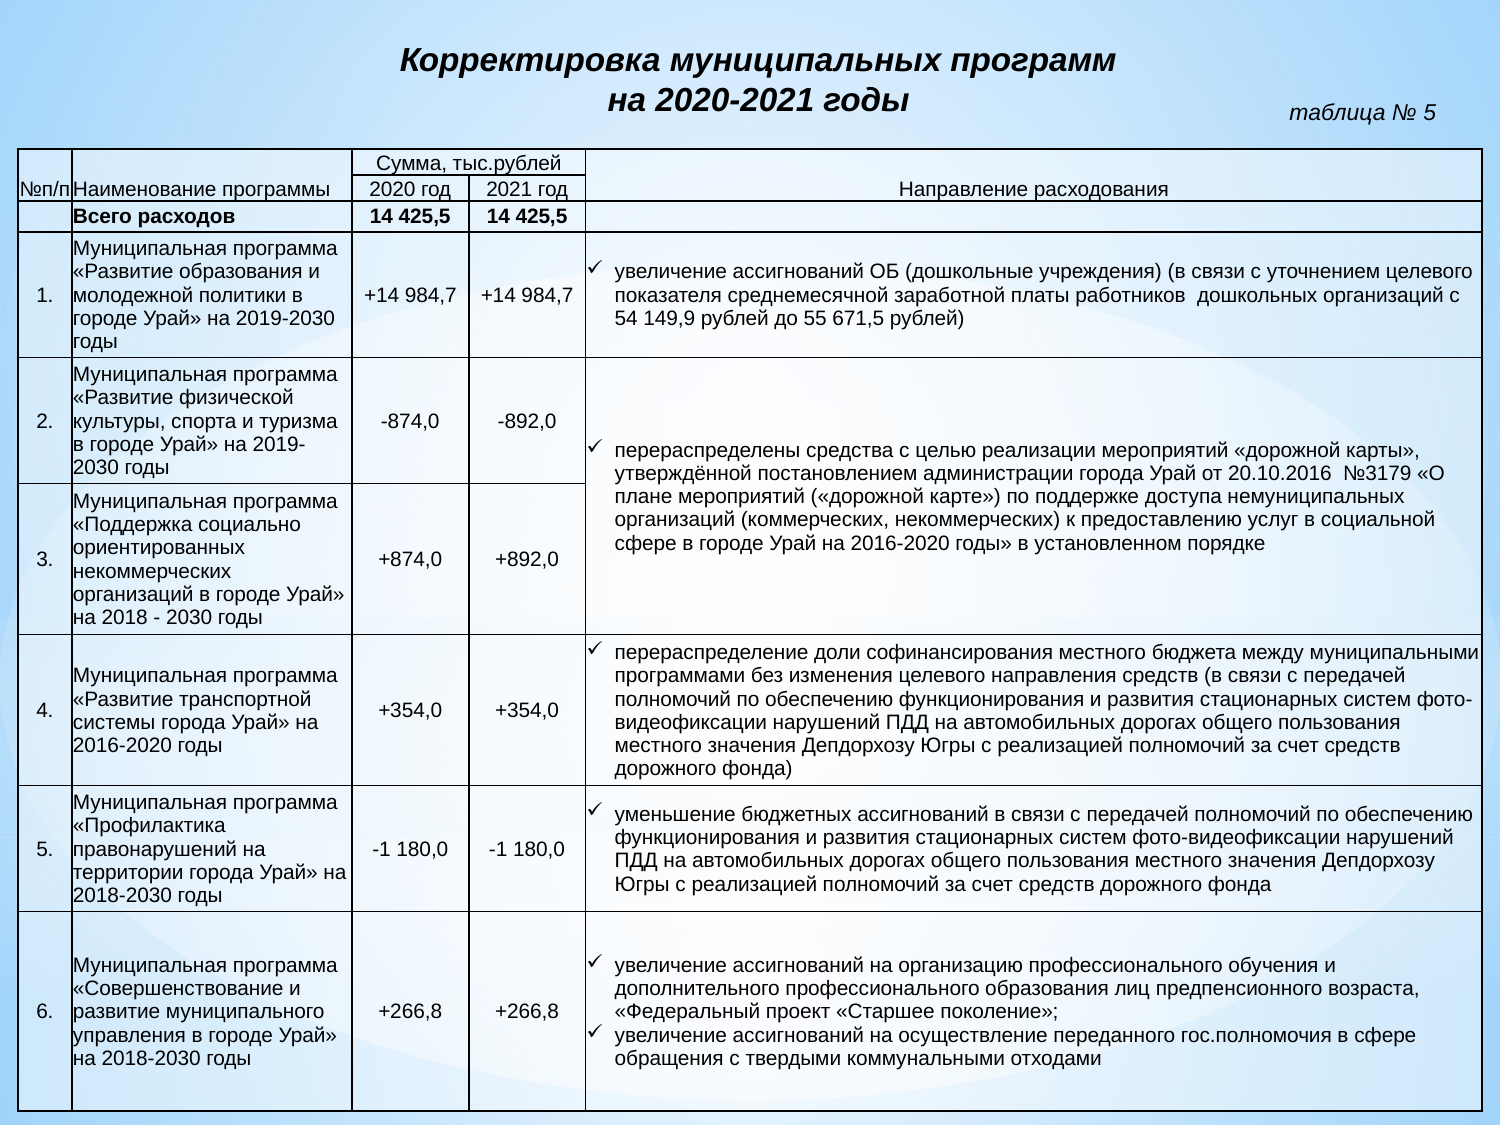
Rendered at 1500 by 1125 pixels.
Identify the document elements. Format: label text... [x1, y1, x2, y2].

table_cell 4. [19, 635, 71, 785]
table_cell +14 984,7 [353, 233, 468, 357]
table_cell Муниципальная программа «Развитие транспортной системы города Урай» на 2016-2020 годы [73, 635, 351, 785]
table_cell увеличение ассигнований ОБ (дошкольные учреждения) (в связи с уточнением целевого показателя среднемесячной заработной платы работников дошкольных организаций с 54 149,9 рублей до 55 671,5 рублей) [586, 233, 1481, 357]
table_cell 2. [19, 358, 71, 483]
table_cell +266,8 [470, 912, 585, 1110]
table_cell -874,0 [353, 358, 468, 483]
table_cell 1. [19, 233, 71, 357]
table_cell перераспределены средства с целью реализации мероприятий «дорожной карты», утверждённой постановлением администрации города Урай от 20.10.2016 №3179 «О плане мероприятий («дорожной карте») по поддержке доступа немуниципальных организаций (коммерческих, некоммерческих) к предоставлению услуг в социальной сфере в городе Урай на 2016-2020 годы» в установленном порядке [586, 358, 1481, 634]
text_box таблица № 5 [1274, 90, 1458, 133]
table_header Сумма, тыс.рублей [353, 150, 585, 174]
table_cell +266,8 [353, 912, 468, 1110]
table_cell Муниципальная программа «Профилактика правонарушений на территории города Урай» на 2018-2030 годы [73, 786, 351, 911]
table_cell 14 425,5 [353, 202, 468, 231]
table_cell Муниципальная программа «Развитие образования и молодежной политики в городе Урай» на 2019-2030 годы [73, 233, 351, 357]
table_cell [19, 202, 71, 231]
table_cell 2021 год [470, 176, 585, 200]
table_cell увеличение ассигнований на организацию профессионального обучения и дополнительного профессионального образования лиц предпенсионного возраста, «Федеральный проект «Старшее поколение»; увеличение ассигнований на осуществление переданного гос.полномочия в сфере обращения с твердыми коммунальными отходами [586, 912, 1481, 1110]
table_cell 14 425,5 [470, 202, 585, 231]
table_cell +354,0 [353, 635, 468, 785]
table_cell +874,0 [353, 484, 468, 634]
text_box Корректировка муниципальных программ на 2020-2021 годы [383, 30, 1134, 126]
table_header Наименование программы [73, 150, 351, 200]
table_cell перераспределение доли софинансирования местного бюджета между муниципальными программами без изменения целевого направления средств (в связи с передачей полномочий по обеспечению функционирования и развития стационарных систем фото-видеофиксации нарушений ПДД на автомобильных дорогах общего пользования местного значения Депдорхозу Югры с реализацией полномочий за счет средств дорожного фонда) [586, 635, 1481, 785]
table_cell Муниципальная программа «Совершенствование и развитие муниципального управления в городе Урай» на 2018-2030 годы [73, 912, 351, 1110]
table_cell 5. [19, 786, 71, 911]
table_cell Всего расходов [73, 202, 351, 231]
table_header №п/п [19, 150, 71, 200]
table_header Направление расходования [586, 150, 1481, 200]
table_cell -892,0 [470, 358, 585, 483]
table_cell -1 180,0 [353, 786, 468, 911]
table_cell +892,0 [470, 484, 585, 634]
table_cell -1 180,0 [470, 786, 585, 911]
table_cell 6. [19, 912, 71, 1110]
table_cell [586, 202, 1481, 231]
table_cell 3. [19, 484, 71, 634]
table_cell +354,0 [470, 635, 585, 785]
table_cell 2020 год [353, 176, 468, 200]
table_cell уменьшение бюджетных ассигнований в связи с передачей полномочий по обеспечению функционирования и развития стационарных систем фото-видеофиксации нарушений ПДД на автомобильных дорогах общего пользования местного значения Депдорхозу Югры с реализацией полномочий за счет средств дорожного фонда [586, 786, 1481, 911]
table_cell +14 984,7 [470, 233, 585, 357]
table_cell Муниципальная программа «Развитие физической культуры, спорта и туризма в городе Урай» на 2019-2030 годы [73, 358, 351, 483]
table_cell Муниципальная программа «Поддержка социально ориентированных некоммерческих организаций в городе Урай» на 2018 - 2030 годы [73, 484, 351, 634]
